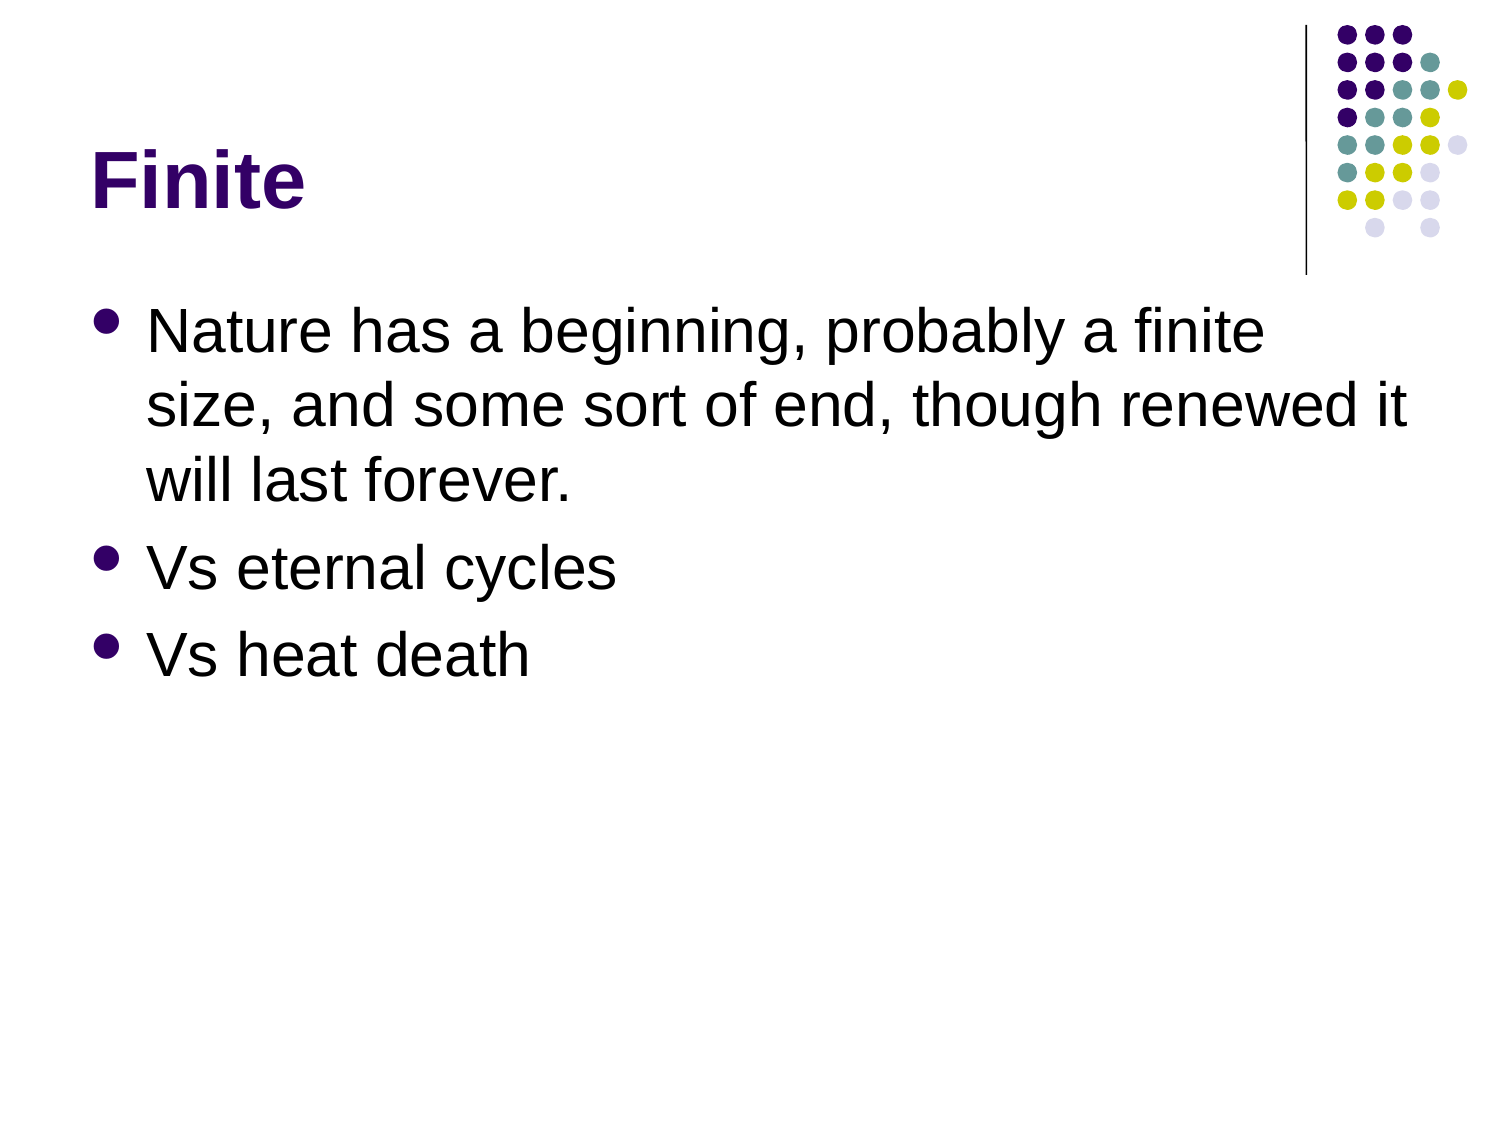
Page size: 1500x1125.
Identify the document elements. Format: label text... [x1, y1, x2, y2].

list Nature has a beginning, probably a finite size, and some sort of end, though renewed it will last forever. Vs eternal cycles Vs heat death [75, 282, 1425, 1006]
title Finite [75, 20, 1313, 233]
